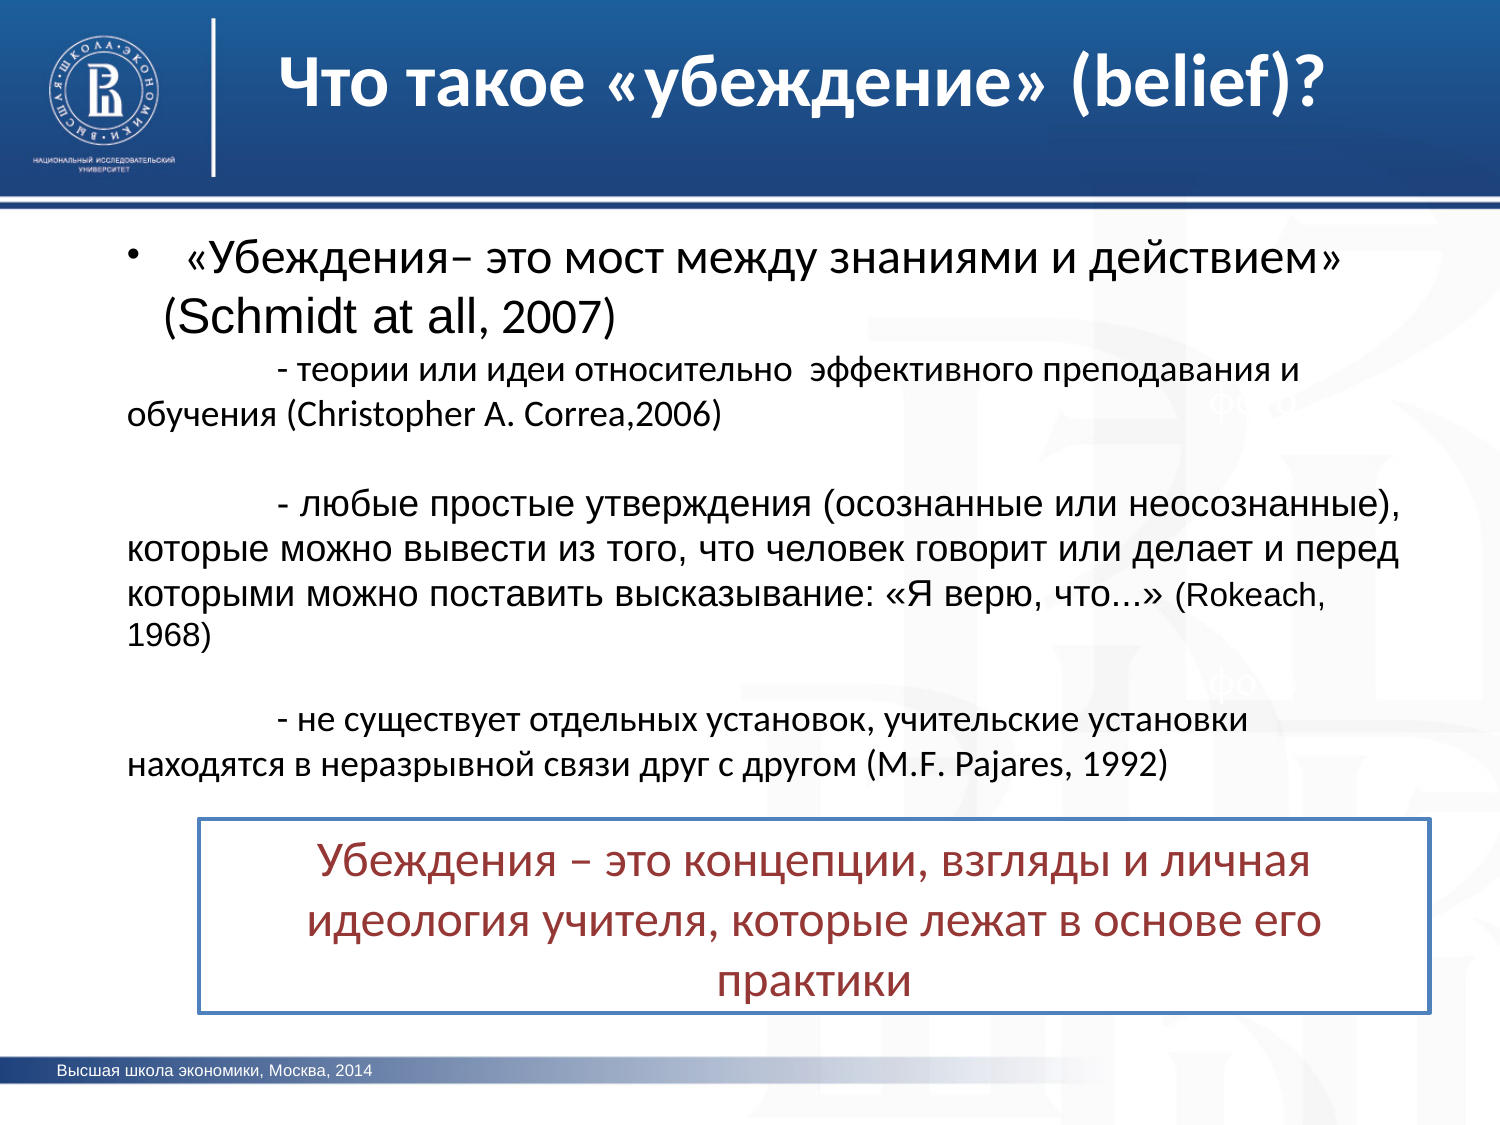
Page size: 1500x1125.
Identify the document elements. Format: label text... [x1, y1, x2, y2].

title Что такое «убеждение» (belief)? [175, 34, 1431, 118]
picture [0, 0, 1500, 1125]
text_box Высшая школа экономики, Москва, 2014 [41, 1052, 722, 1093]
text_box «Убеждения– это мост между знаниями и действием» (Schmidt at all, 2007) - теории или идеи относительно эффективного преподавания и обучения (Christopher A. Correa,2006) - любые простые утверждения (осознанные или неосознанные), которые можно вывести из того, что человек говорит или делает и перед которыми можно поставить высказывание: «Я верю, что...» (Rokeach, 1968) - не существует отдельных установок, учительские установки находятся в неразрывной связи друг с другом (M.F. Pajares, 1992) [112, 216, 1418, 956]
text_box Убеждения – это концепции, взгляды и личная идеология учителя, которые лежат в основе его практики [197, 817, 1432, 1015]
